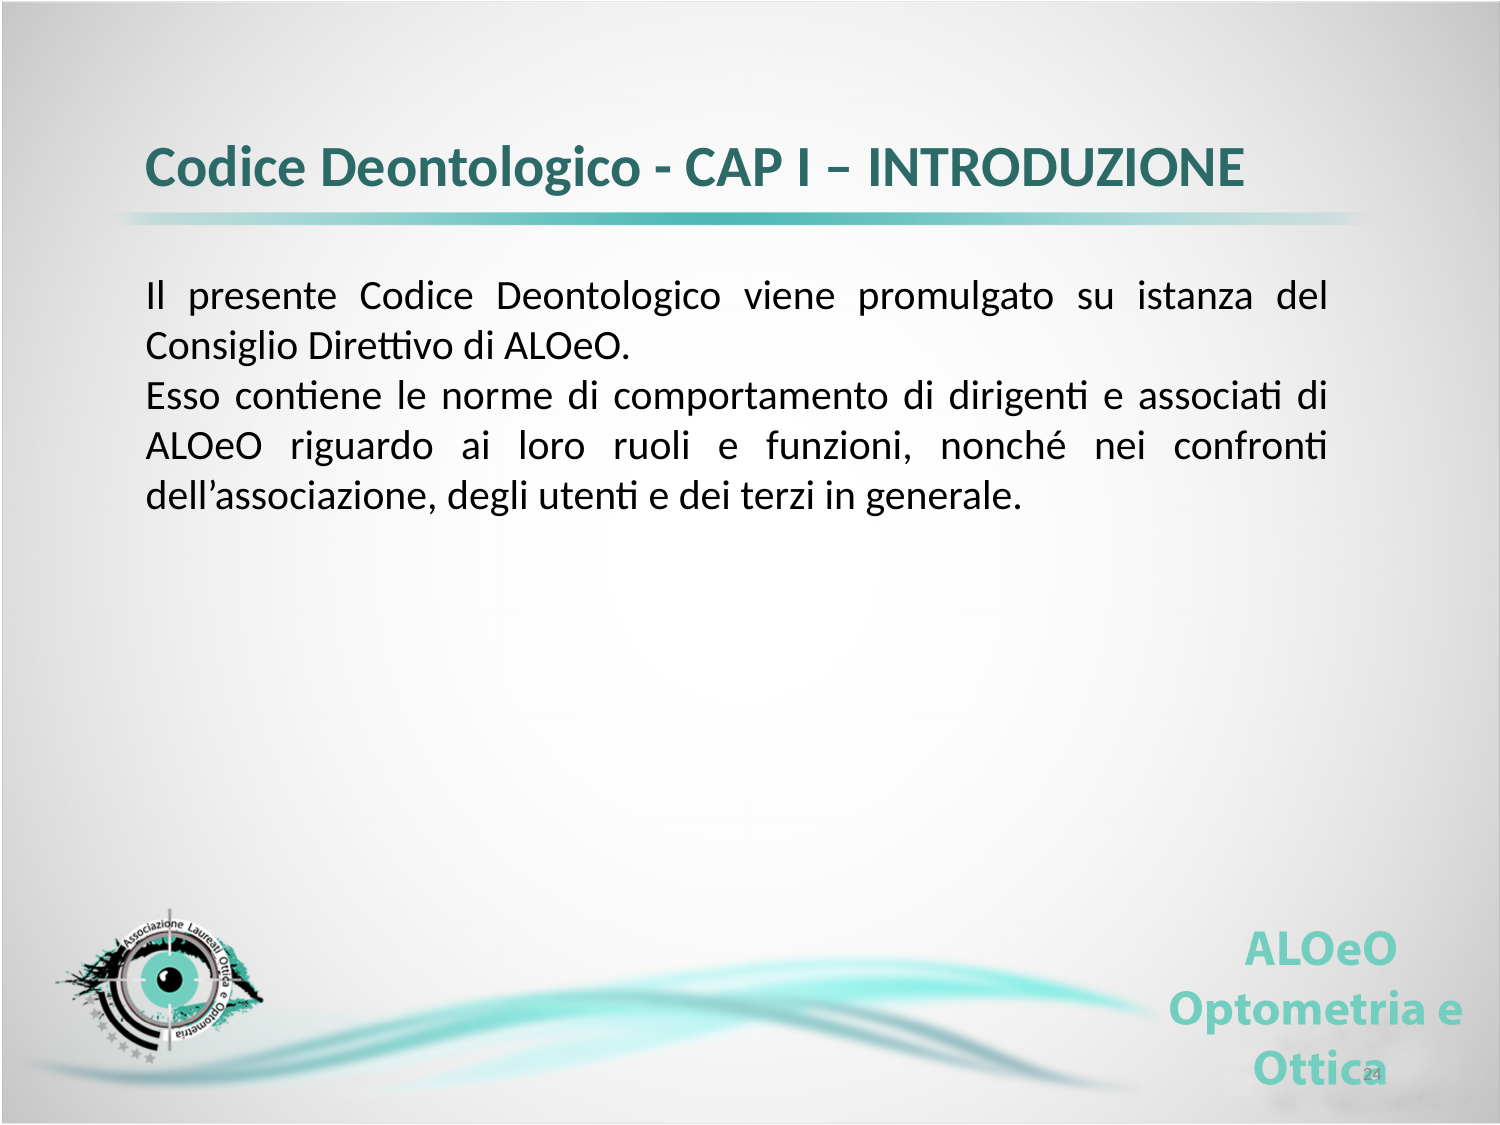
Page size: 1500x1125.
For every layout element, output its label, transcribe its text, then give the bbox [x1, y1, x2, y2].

text_box Codice Deontologico - CAP I – INTRODUZIONE Il presente Codice Deontologico viene promulgato su istanza del Consiglio Direttivo di ALOeO. Esso contiene le norme di comportamento di dirigenti e associati di ALOeO riguardo ai loro ruoli e funzioni, nonché nei confronti dell’associazione, degli utenti e dei terzi in generale. [130, 120, 1344, 526]
picture [0, 0, 1500, 1125]
slide_number 24 [1059, 1042, 1397, 1103]
